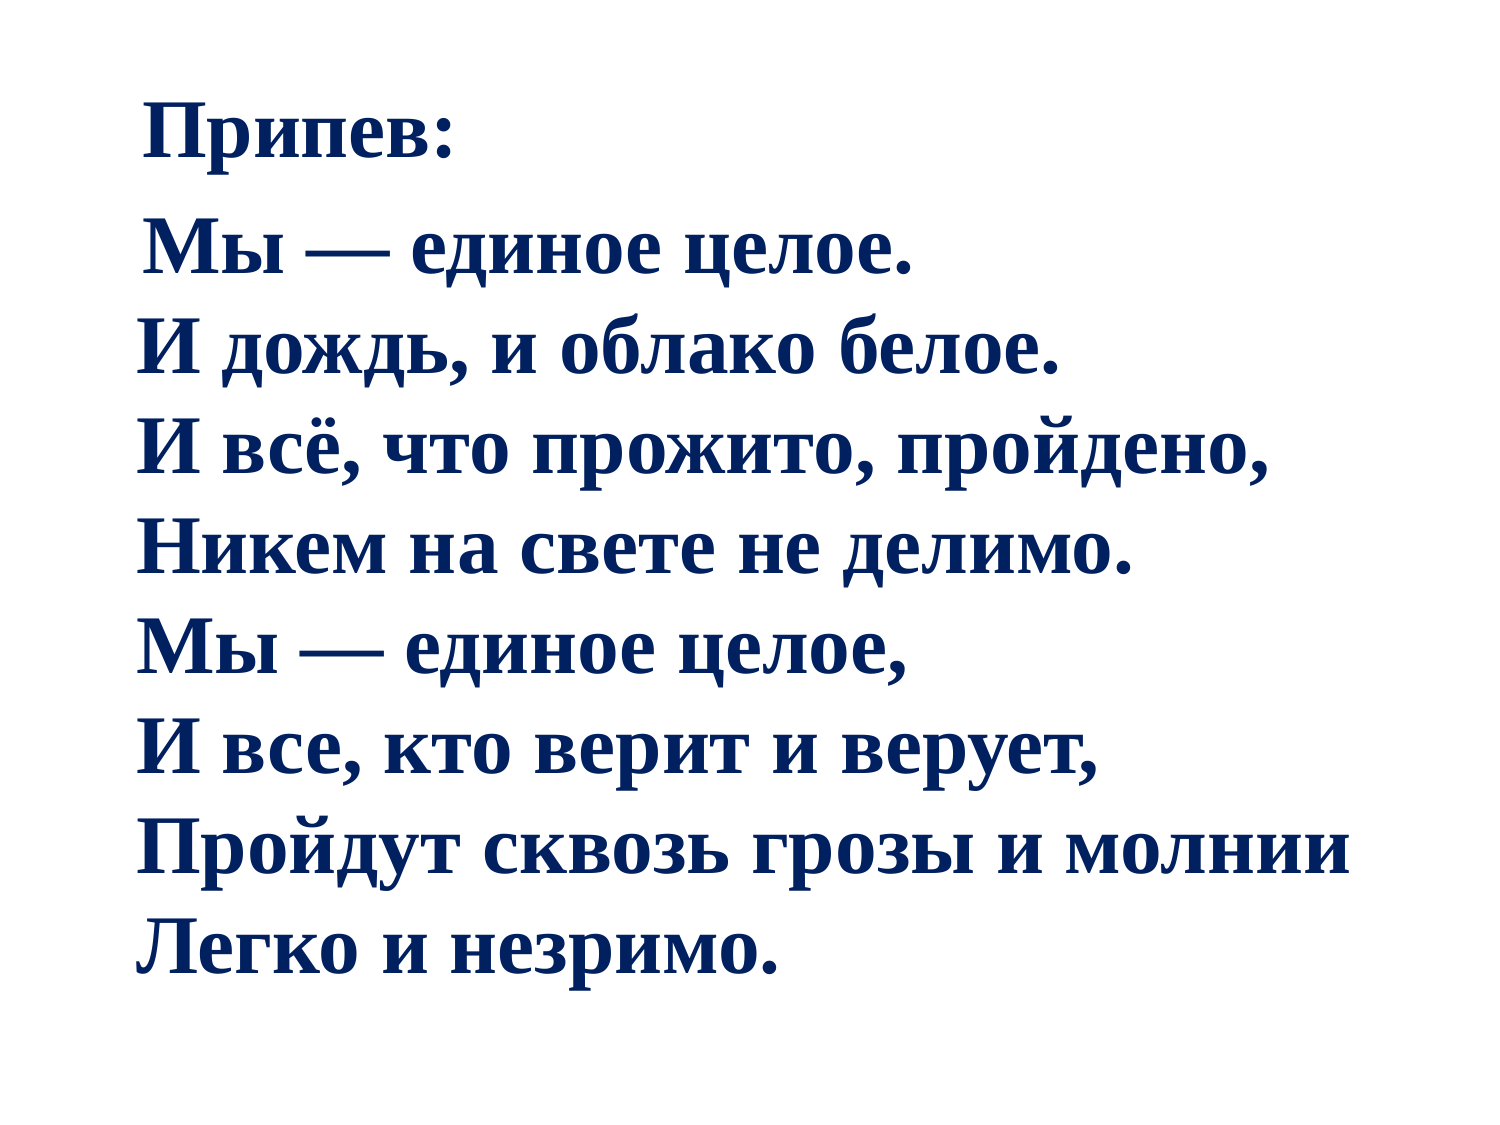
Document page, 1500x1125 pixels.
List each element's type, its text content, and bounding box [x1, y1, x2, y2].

list Припев: Мы — единое целое. И дождь, и облако белое. И всё, что прожито, пройдено, Никем на свете не делимо. Мы — единое целое, И все, кто верит и верует, Пройдут сквозь грозы и молнии Легко и незримо. [64, 66, 1416, 1048]
